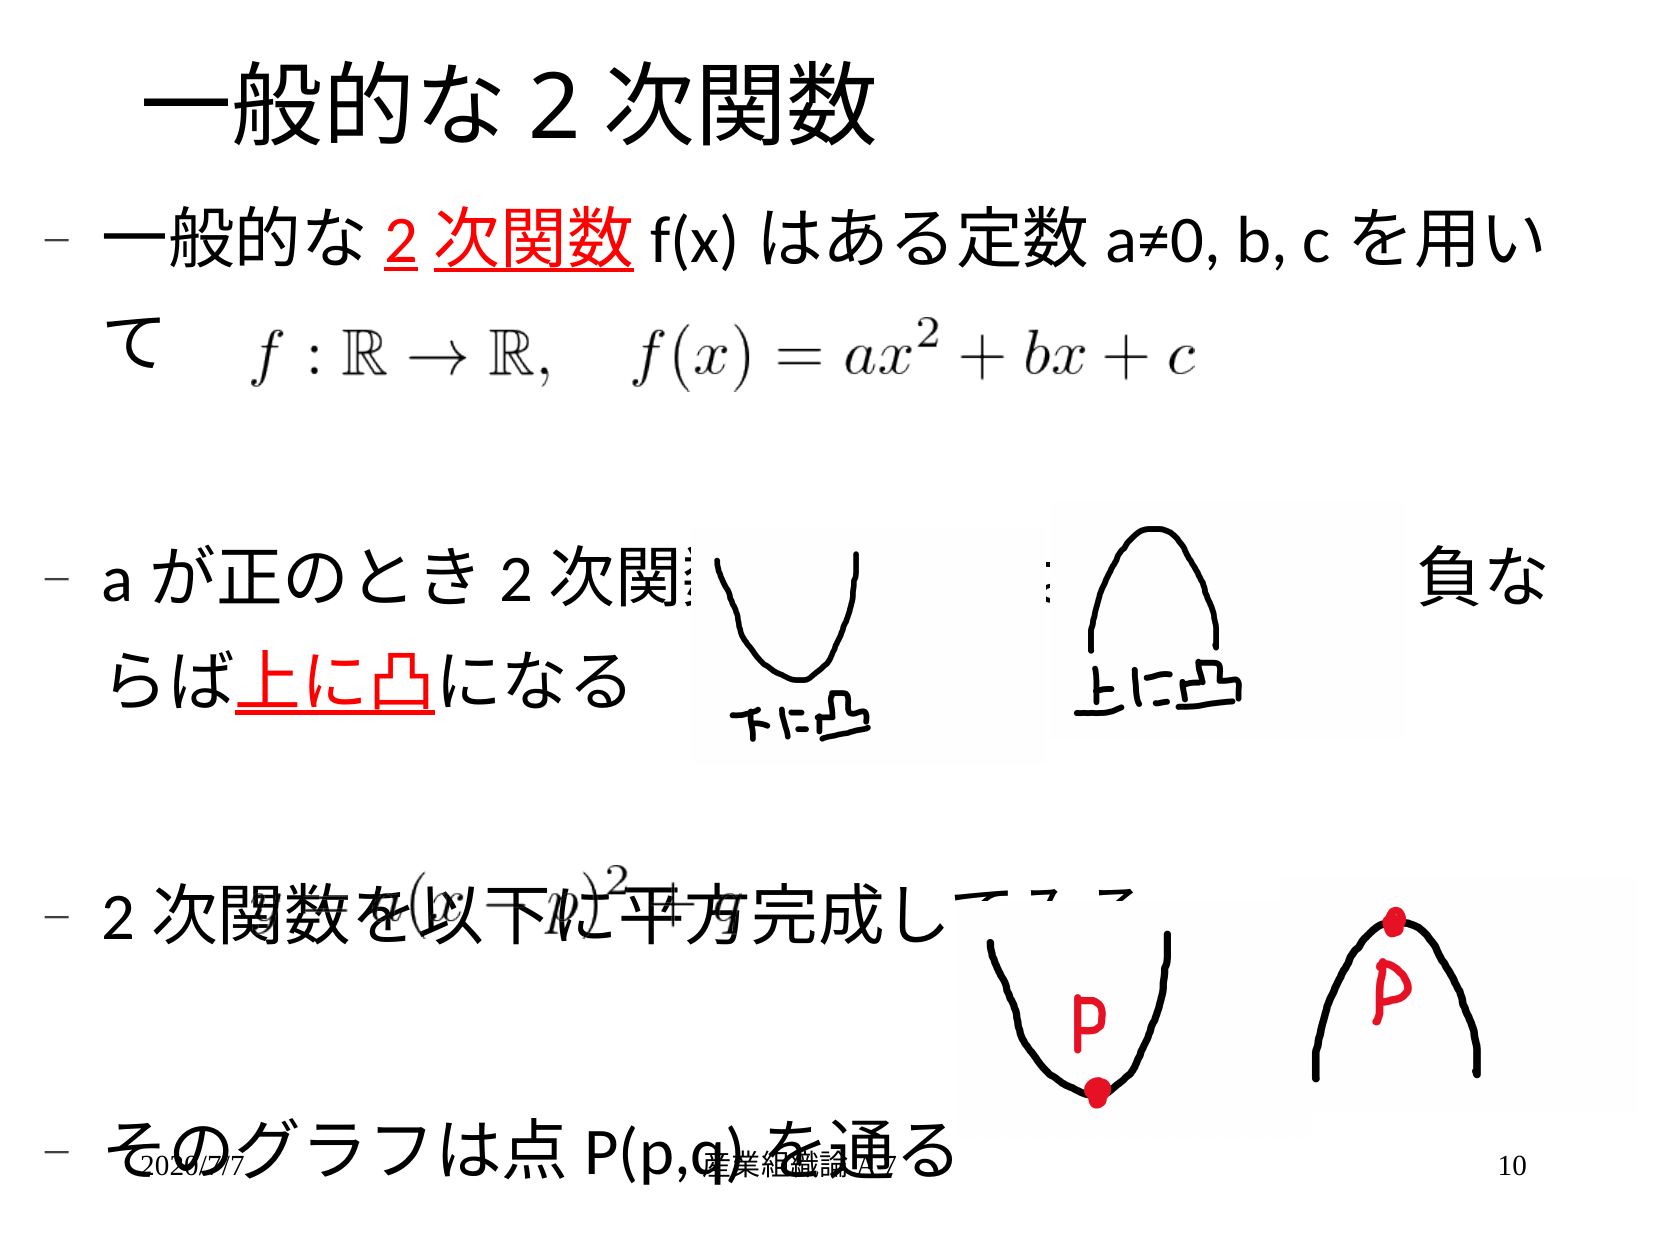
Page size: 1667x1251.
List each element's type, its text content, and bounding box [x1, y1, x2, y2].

picture [957, 876, 1637, 1138]
picture [691, 528, 1047, 766]
footer 産業組織論A 7 [372, 1139, 1194, 1223]
title 一般的な2次関数 [125, 0, 1378, 164]
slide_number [124, 1139, 372, 1223]
picture [1049, 502, 1405, 740]
slide_number 10 [1194, 1139, 1543, 1223]
list 一般的な2次関数f(x)はある定数a≠0, b, cを用いて aが正のとき2次関数のグラフはを下に凸，負ならば上に凸になる 2次関数を以下に平方完成してみる そのグラフは点P(p,q)を通る [30, 164, 1595, 1139]
picture [250, 317, 1196, 392]
picture [250, 865, 742, 940]
